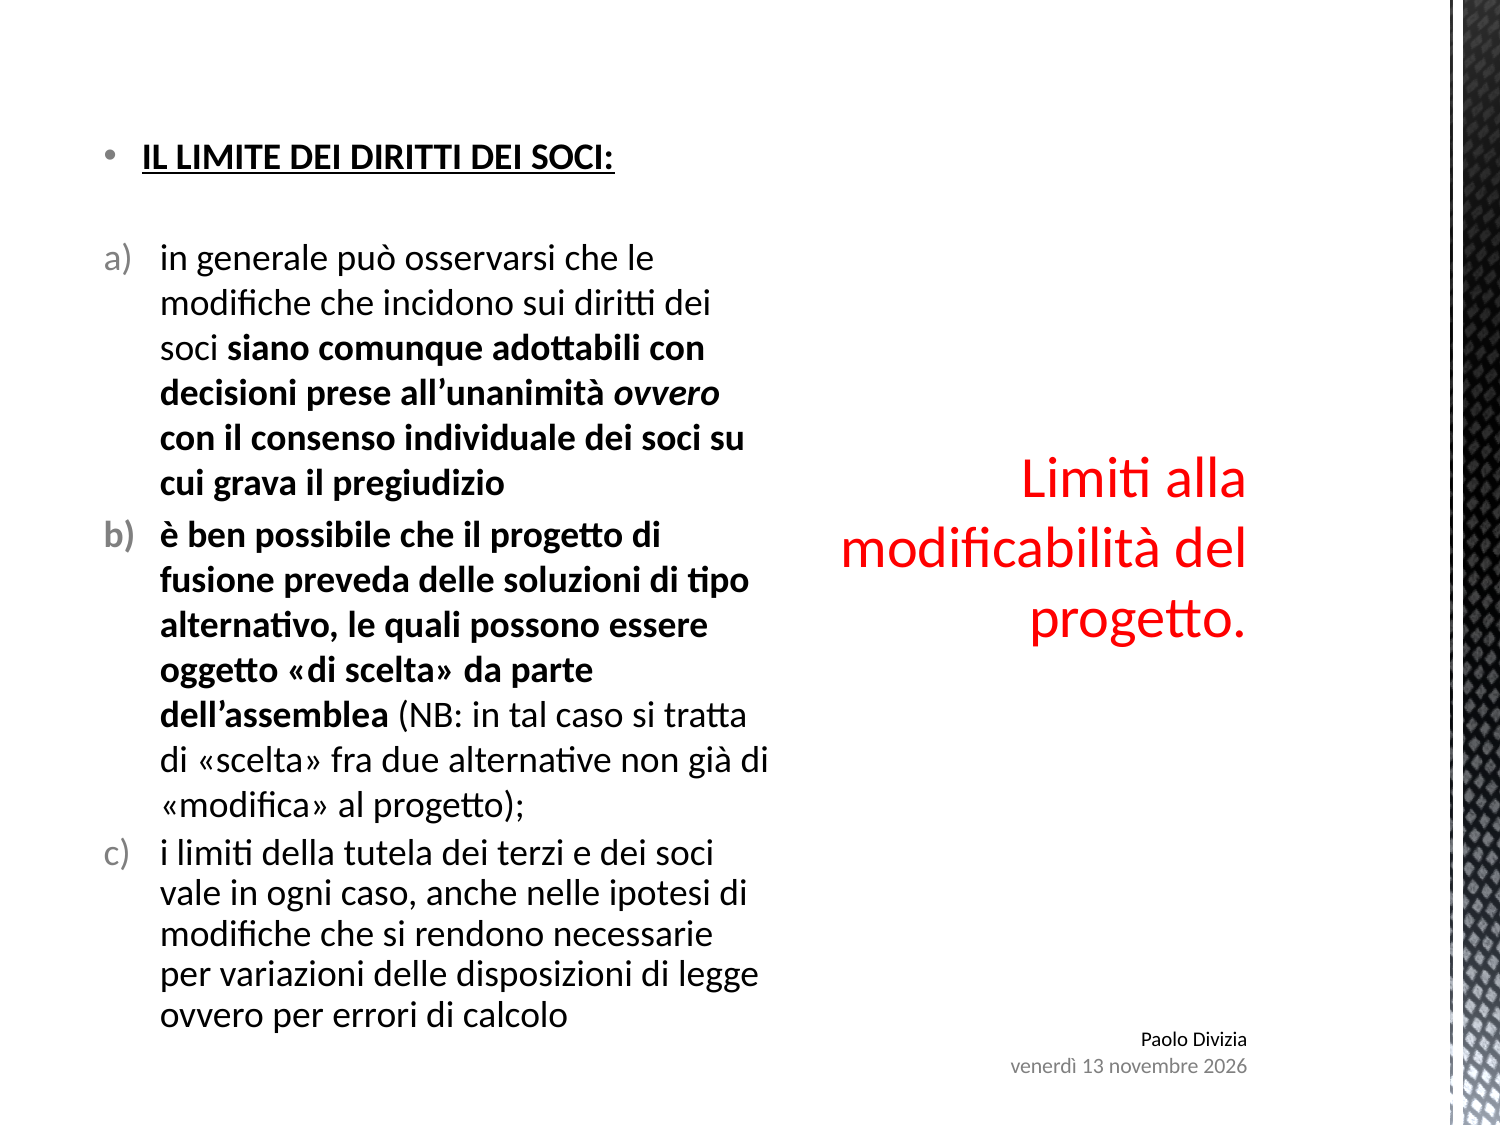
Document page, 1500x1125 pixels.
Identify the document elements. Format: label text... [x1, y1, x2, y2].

slide_number lunedì 7 agosto 2017 [800, 1058, 1263, 1075]
list IL LIMITE DEI DIRITTI DEI SOCI: in generale può osservarsi che le modifiche che incidono sui diritti dei soci siano comunque adottabili con decisioni prese all’unanimità ovvero con il consenso individuale dei soci su cui grava il pregiudizio è ben possibile che il progetto di fusione preveda delle soluzioni di tipo alternativo, le quali possono essere oggetto «di scelta» da parte dell’assemblea (NB: in tal caso si tratta di «scelta» fra due alternative non già di «modifica» al progetto); i limiti della tutela dei terzi e dei soci vale in ogni caso, anche nelle ipotesi di modifiche che si rendono necessarie per variazioni delle disposizioni di legge ovvero per errori di calcolo [88, 101, 786, 1071]
title Limiti alla modificabilità del progetto. [800, 75, 1263, 1013]
footer Paolo Divizia [799, 1032, 1263, 1058]
picture [1447, 0, 1500, 1125]
